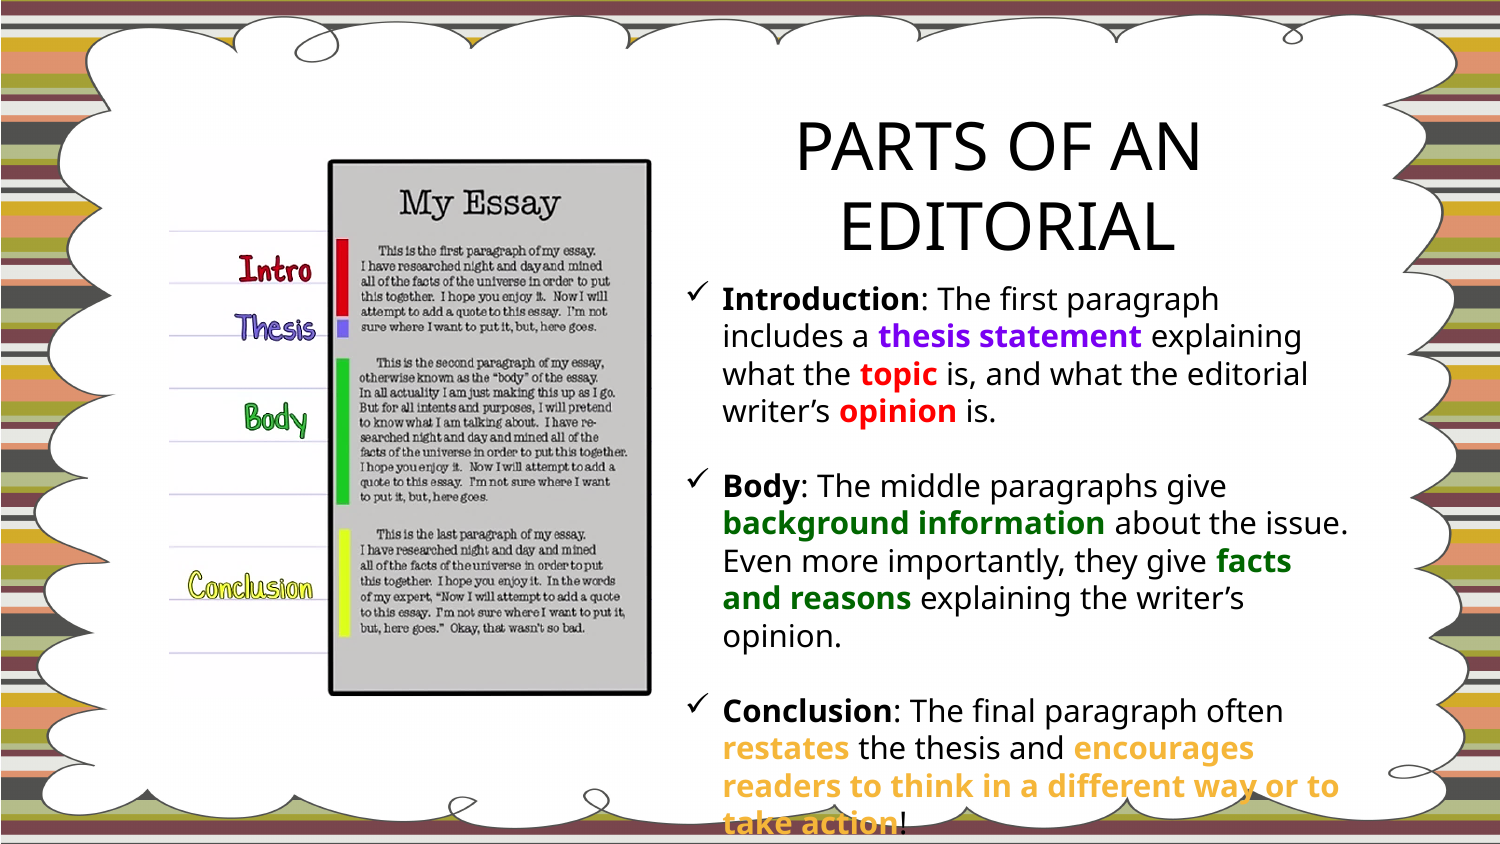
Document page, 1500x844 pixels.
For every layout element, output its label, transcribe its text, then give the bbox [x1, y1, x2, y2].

text_box PARTS OF AN EDITORIAL Introduction: The first paragraph includes a thesis statement explaining what the topic is, and what the editorial writer’s opinion is. Body: The middle paragraphs give background information about the issue. Even more importantly, they give facts and reasons explaining the writer’s opinion. Conclusion: The final paragraph often restates the thesis and encourages readers to think in a different way or to take action! [651, 96, 1364, 844]
picture [0, 0, 1500, 844]
